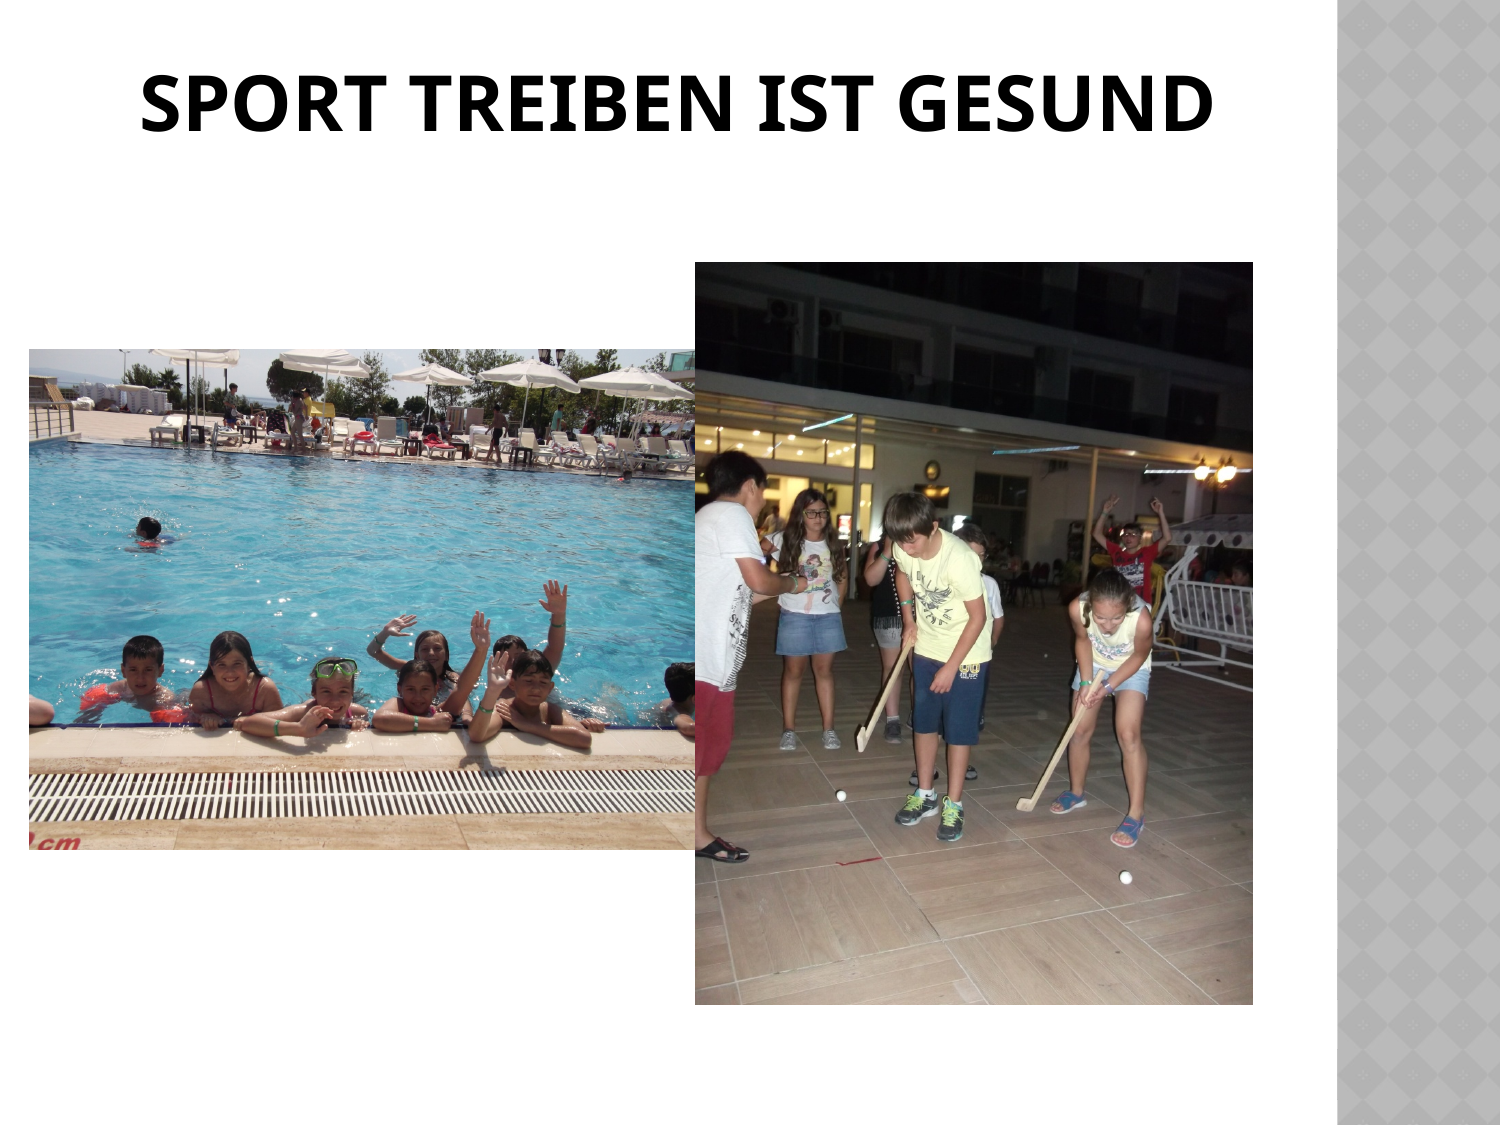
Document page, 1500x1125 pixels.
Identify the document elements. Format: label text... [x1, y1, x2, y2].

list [695, 261, 1254, 1006]
title Sport treiben ist gesund [75, 52, 1263, 240]
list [29, 349, 689, 850]
